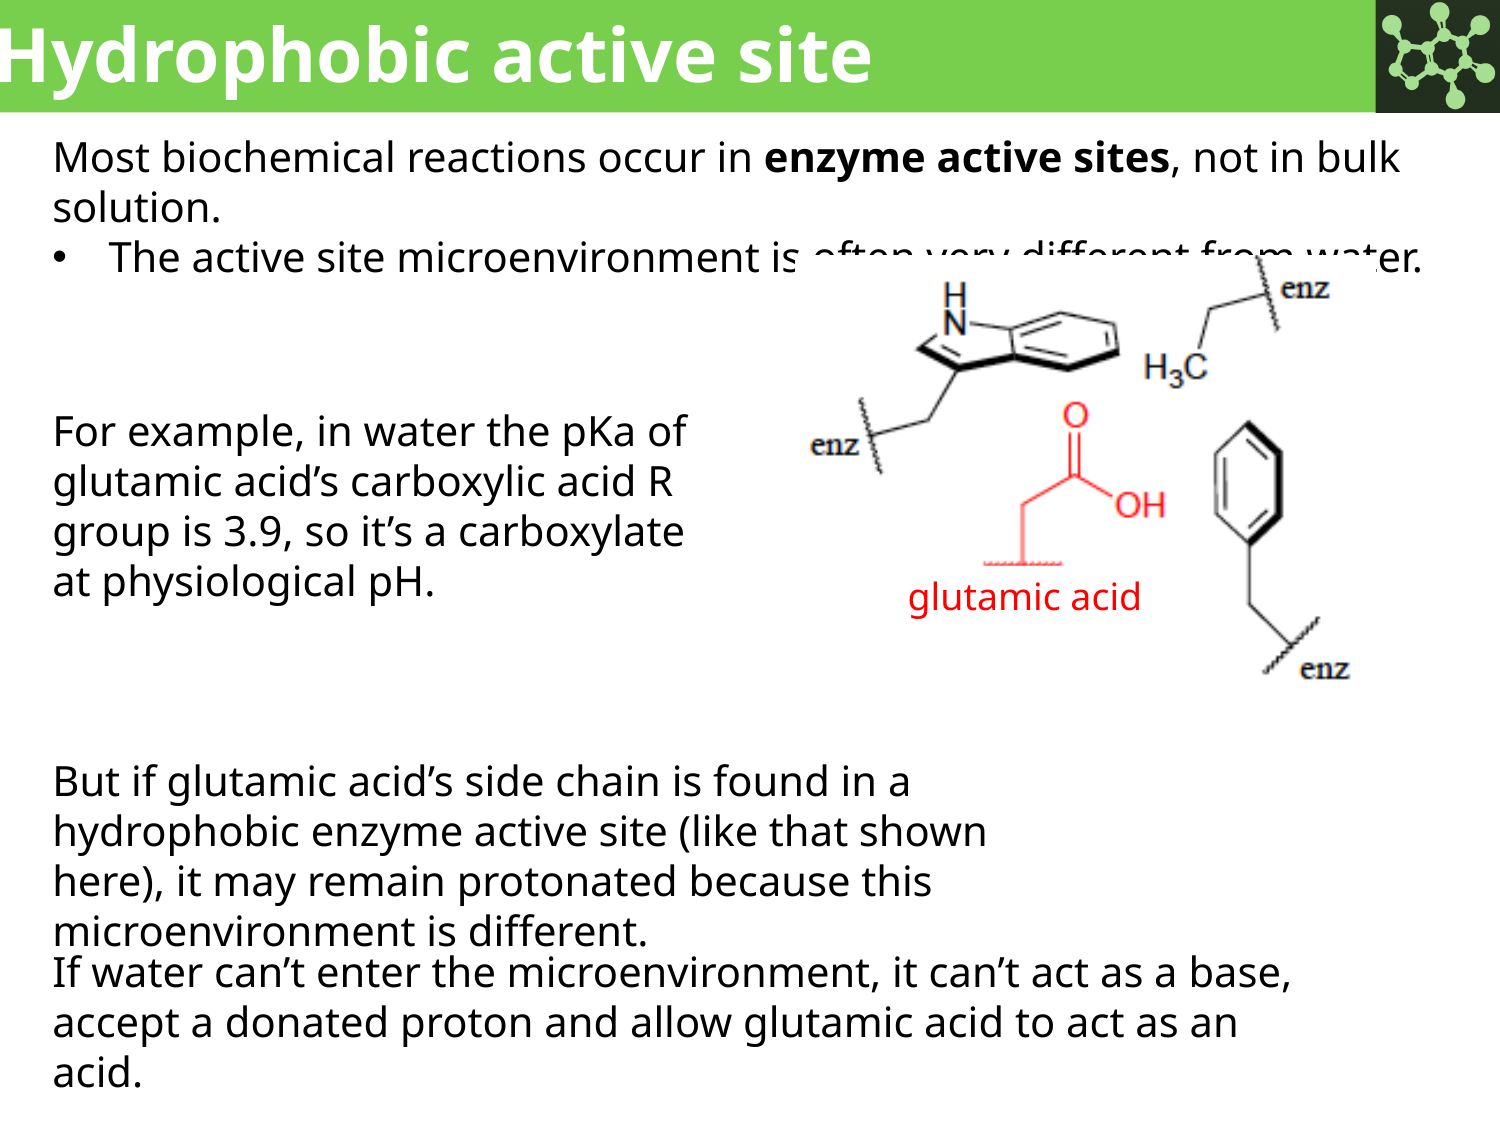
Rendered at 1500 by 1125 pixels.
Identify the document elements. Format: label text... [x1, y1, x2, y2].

text_box If water can’t enter the microenvironment, it can’t act as a base, accept a donated proton and allow glutamic acid to act as an acid. [37, 938, 1314, 1104]
picture [795, 255, 1376, 705]
picture [1375, 0, 1500, 113]
text_box For example, in water the pKa of glutamic acid’s carboxylic acid R group is 3.9, so it’s a carboxylate at physiological pH. [37, 397, 734, 613]
text_box [0, 0, 1375, 113]
text_box Hydrophobic active site [0, 0, 890, 105]
text_box But if glutamic acid’s side chain is found in a hydrophobic enzyme active site (like that shown here), it may remain protonated because this microenvironment is different. [37, 747, 1097, 938]
text_box Most biochemical reactions occur in enzyme active sites, not in bulk solution. The active site microenvironment is often very different from water. [37, 123, 1459, 289]
